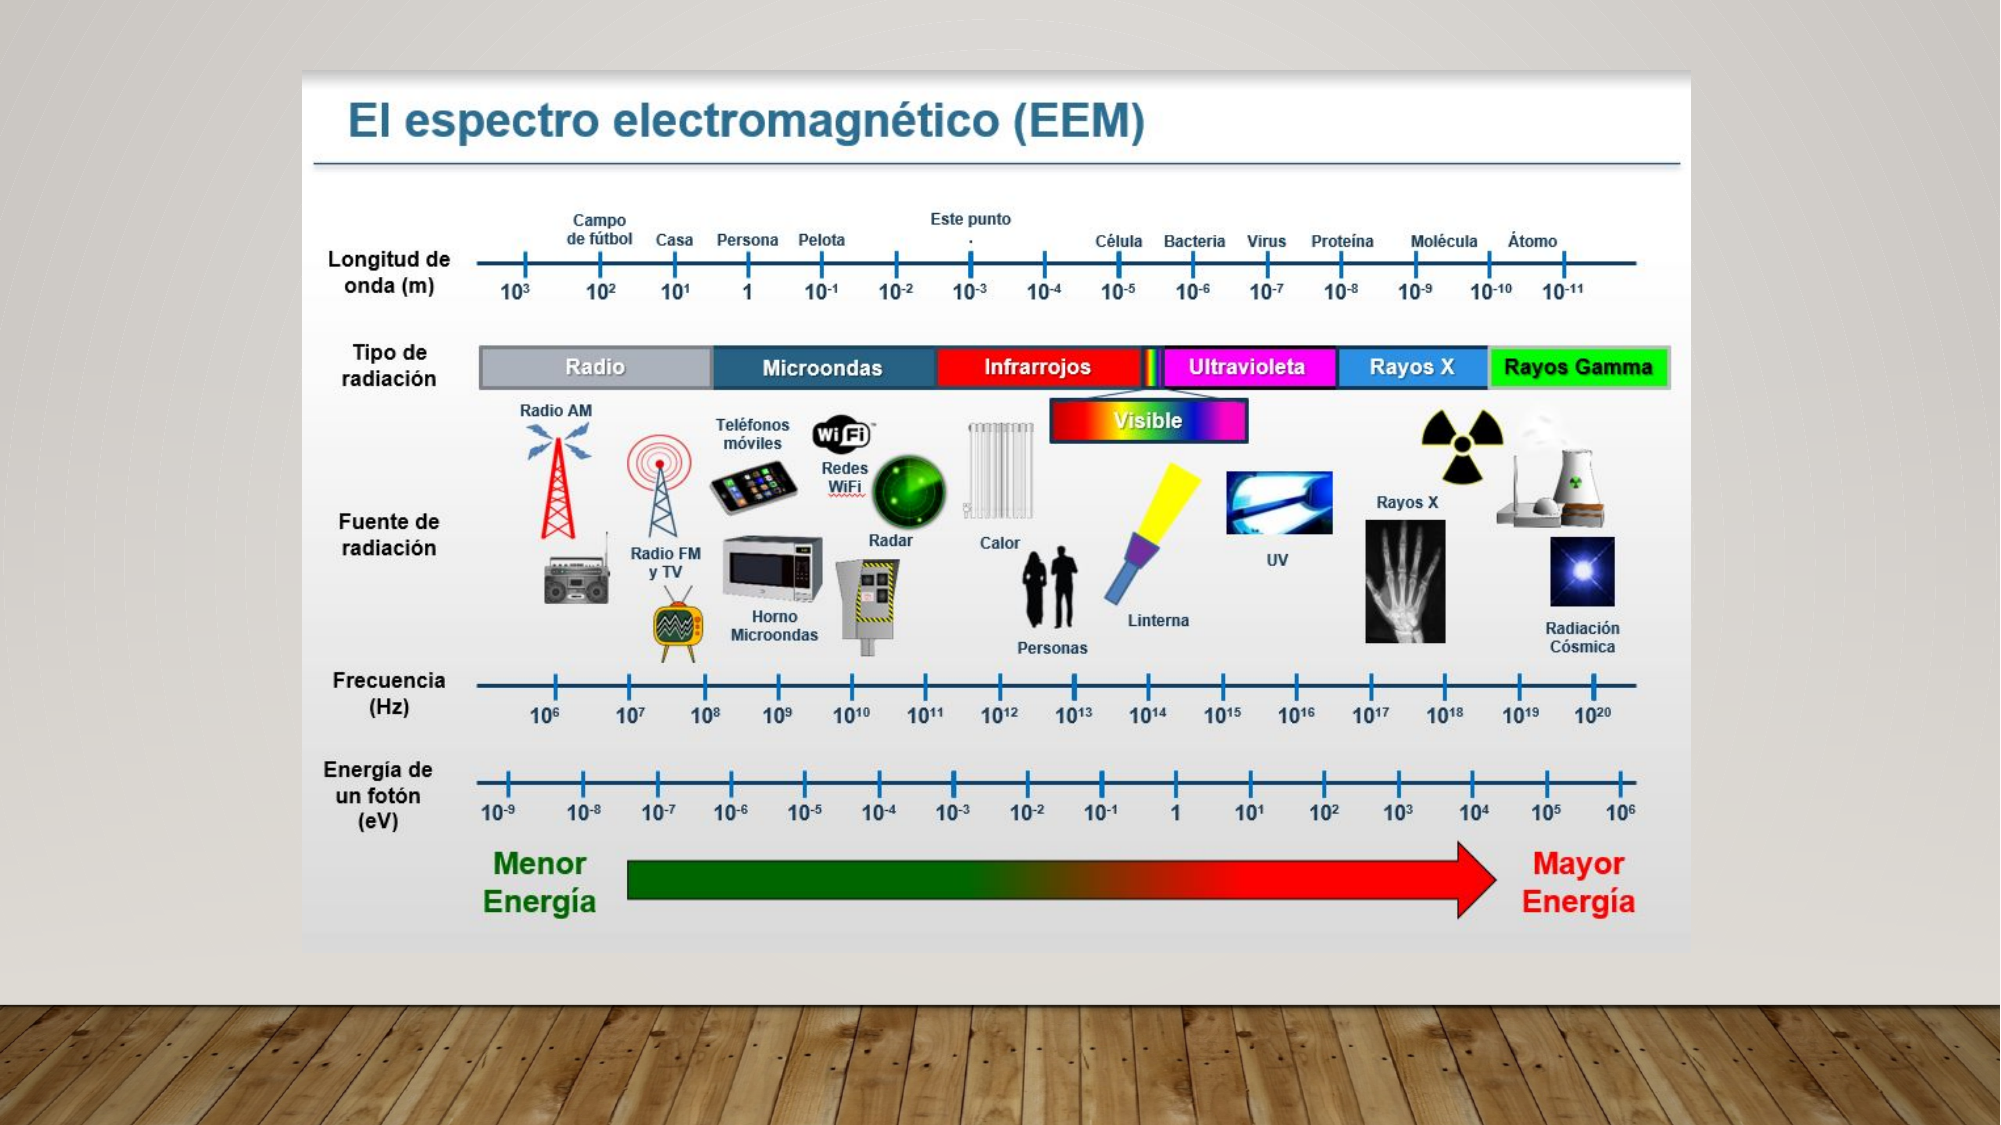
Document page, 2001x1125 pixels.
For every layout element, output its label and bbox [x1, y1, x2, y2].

picture [0, 1005, 2000, 1125]
picture [302, 69, 1691, 953]
